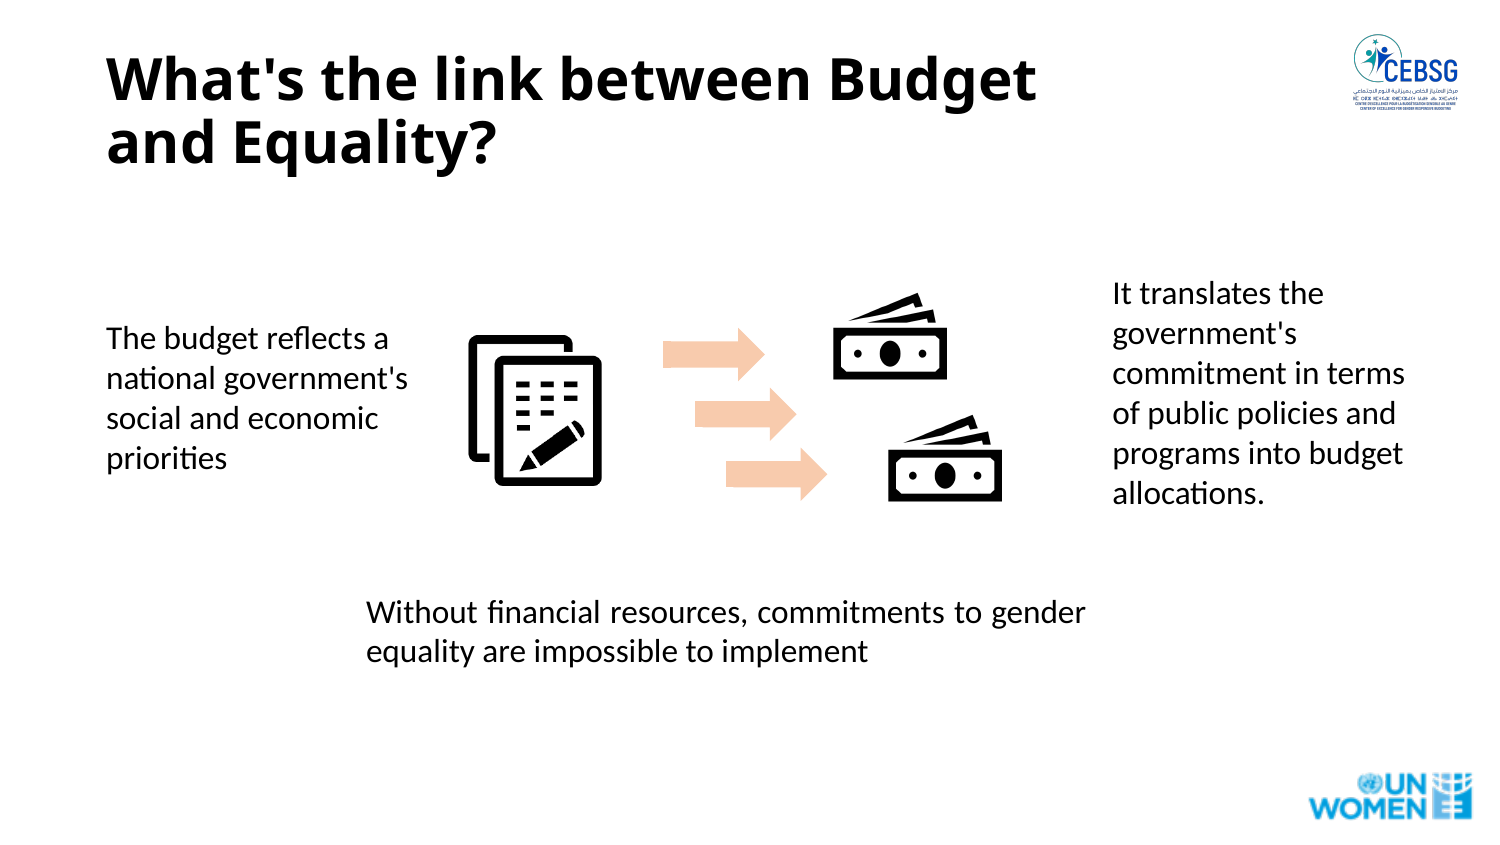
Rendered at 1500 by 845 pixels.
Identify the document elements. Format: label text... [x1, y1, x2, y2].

text_box [663, 327, 765, 382]
text_box [695, 387, 797, 442]
picture [828, 276, 1007, 522]
text_box It translates the government's commitment in terms of public policies and programs into budget allocations. [1097, 263, 1445, 519]
picture [1336, 23, 1475, 121]
text_box Without financial resources, commitments to gender equality are impossible to implement [351, 582, 1103, 677]
text_box [726, 447, 828, 501]
title What's the link between Budget and Equality? [91, 52, 1135, 175]
picture [460, 335, 610, 486]
text_box The budget reflects a national government's social and economic priorities [91, 308, 427, 484]
picture [1306, 771, 1475, 845]
